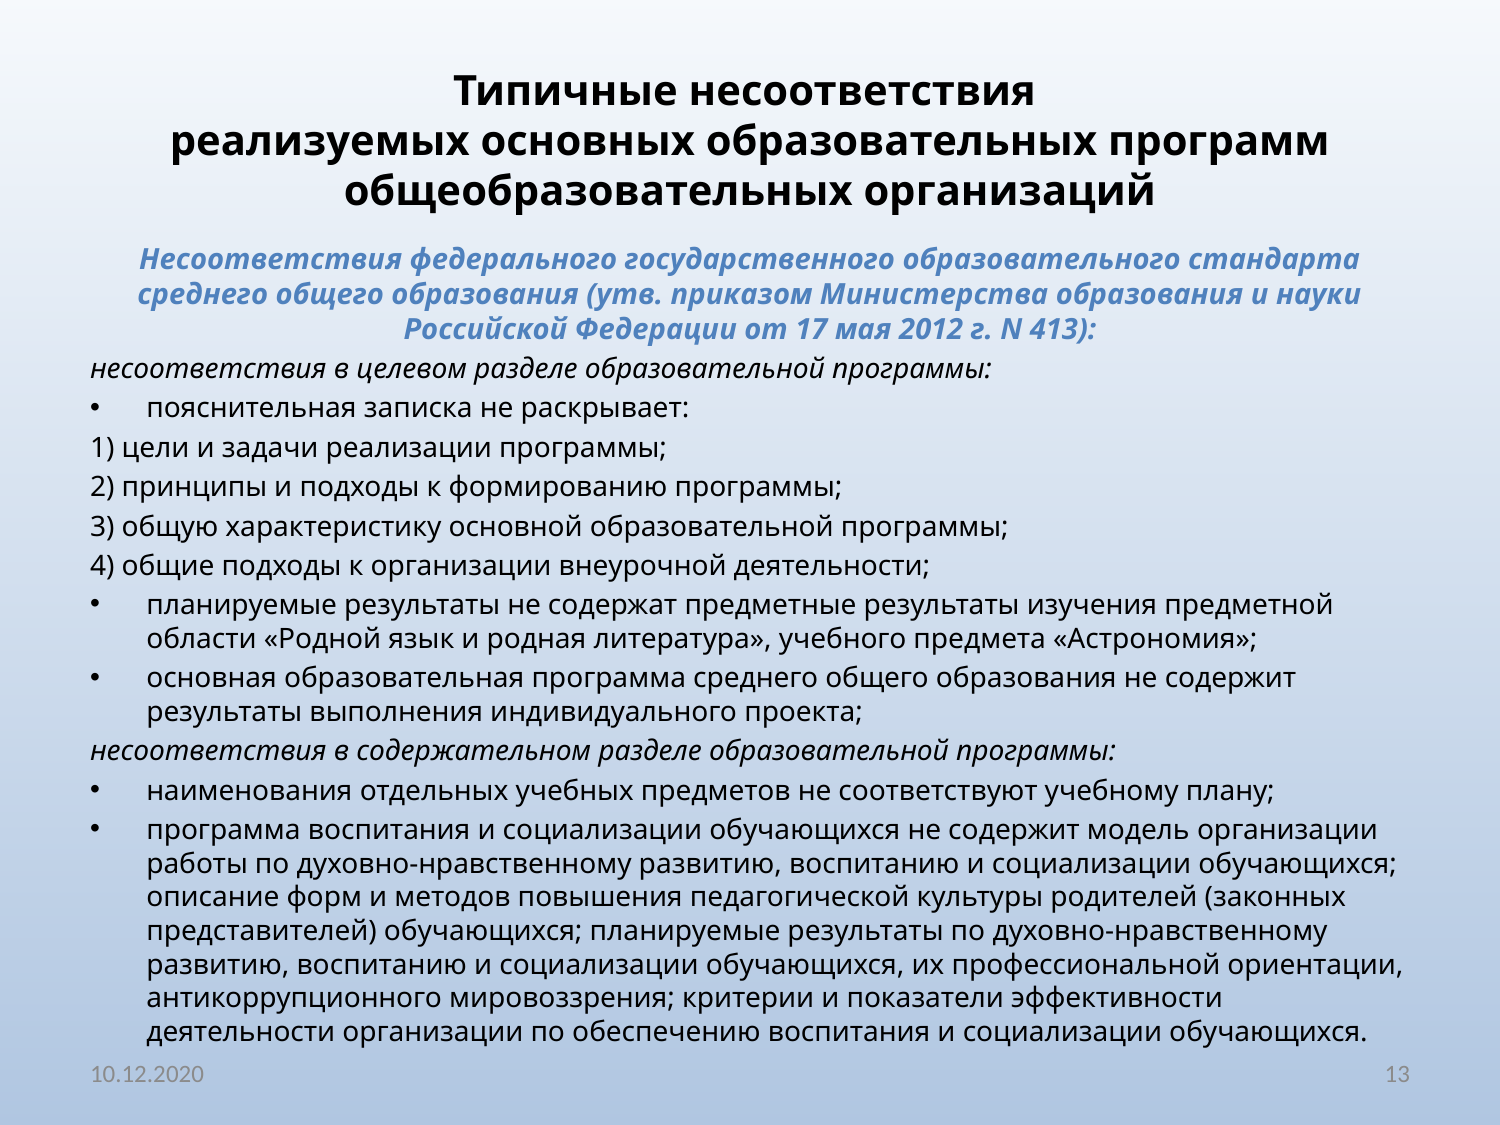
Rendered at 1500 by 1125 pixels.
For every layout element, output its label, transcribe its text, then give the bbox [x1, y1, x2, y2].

list Несоответствия федерального государственного образовательного стандарта среднего общего образования (утв. приказом Министерства образования и науки Российской Федерации от 17 мая 2012 г. N 413): несоответствия в целевом разделе образовательной программы: пояснительная записка не раскрывает: 1) цели и задачи реализации программы; 2) принципы и подходы к формированию программы; 3) общую характеристику основной образовательной программы; 4) общие подходы к организации внеурочной деятельности; планируемые результаты не содержат предметные результаты изучения предметной области «Родной язык и родная литература», учебного предмета «Астрономия»; основная образовательная программа среднего общего образования не содержит результаты выполнения индивидуального проекта; несоответствия в содержательном разделе образовательной программы: наименования отдельных учебных предметов не соответствуют учебному плану; программа воспитания и социализации обучающихся не содержит модель организации работы по духовно-нравственному развитию, воспитанию и социализации обучающихся; описание форм и методов повышения педагогической культуры родителей (законных представителей) обучающихся; планируемые результаты по духовно-нравственному развитию, воспитанию и социализации обучающихся, их профессиональной ориентации, антикоррупционного мировоззрения; критерии и показатели эффективности деятельности организации по обеспечению воспитания и социализации обучающихся. [75, 232, 1425, 1005]
slide_number 13 [1074, 1042, 1425, 1103]
title Типичные несоответствия реализуемых основных образовательных программ общеобразовательных организаций [75, 45, 1425, 232]
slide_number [75, 1042, 425, 1103]
